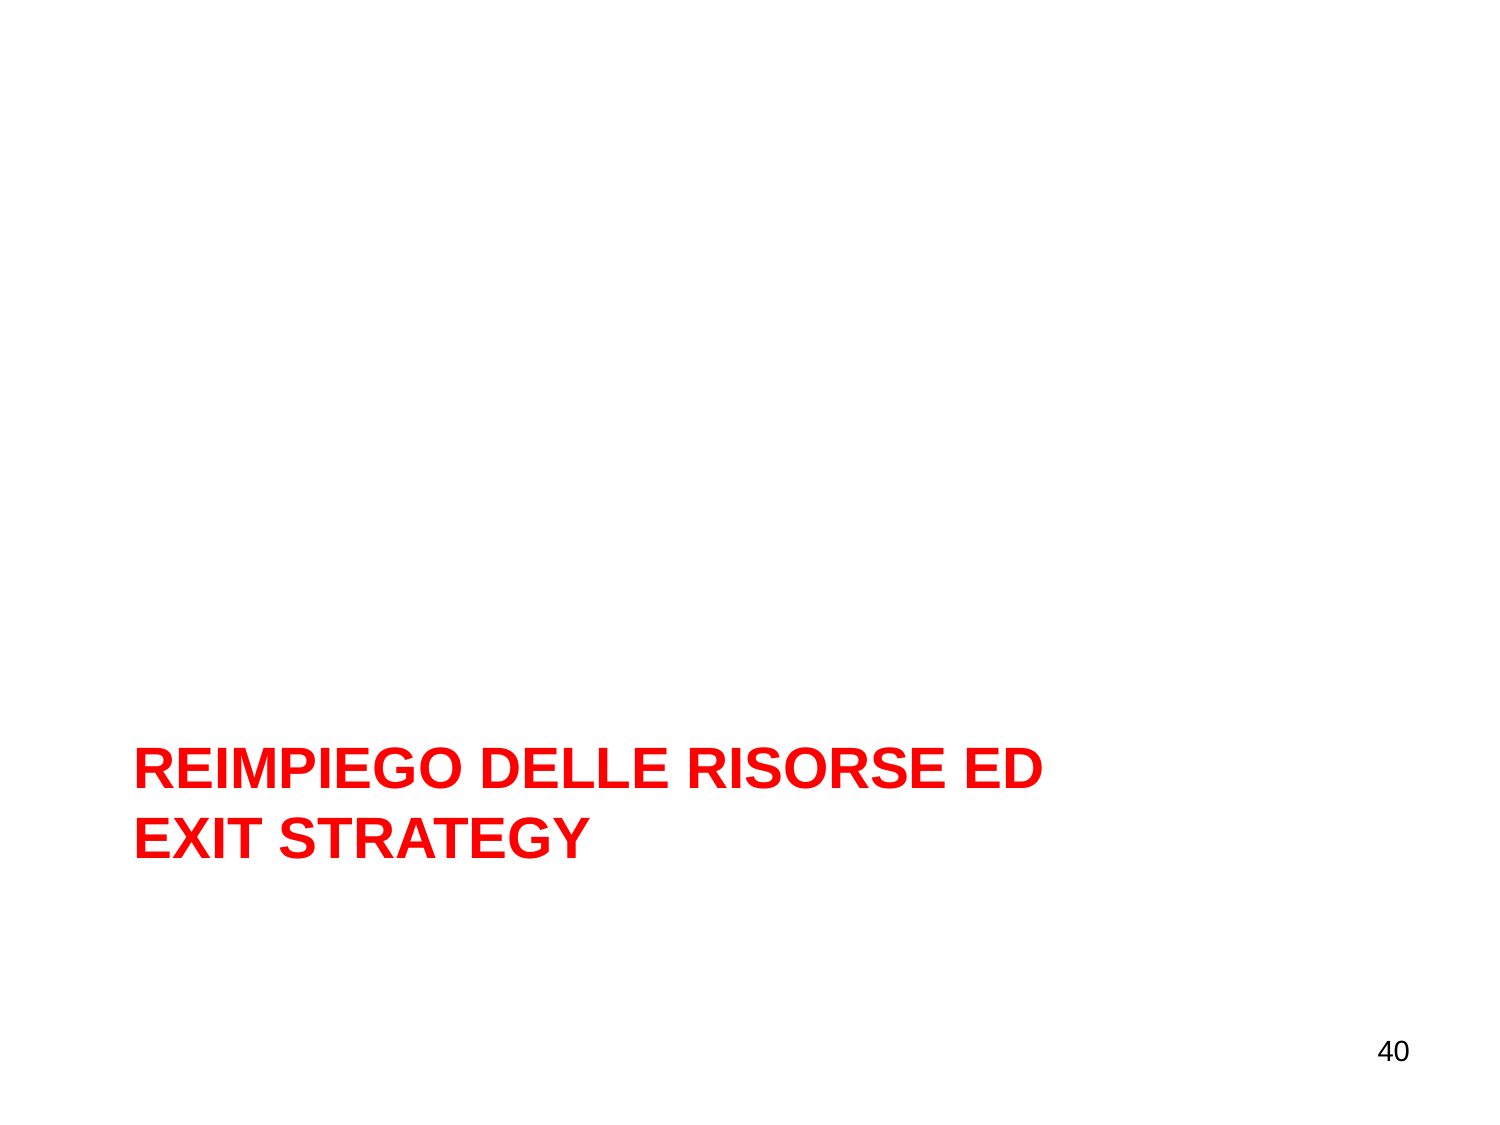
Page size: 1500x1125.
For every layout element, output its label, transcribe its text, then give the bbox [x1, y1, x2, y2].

title Reimpiego delle risorse ed exit strategy [118, 722, 1394, 947]
slide_number 40 [1074, 1024, 1426, 1103]
